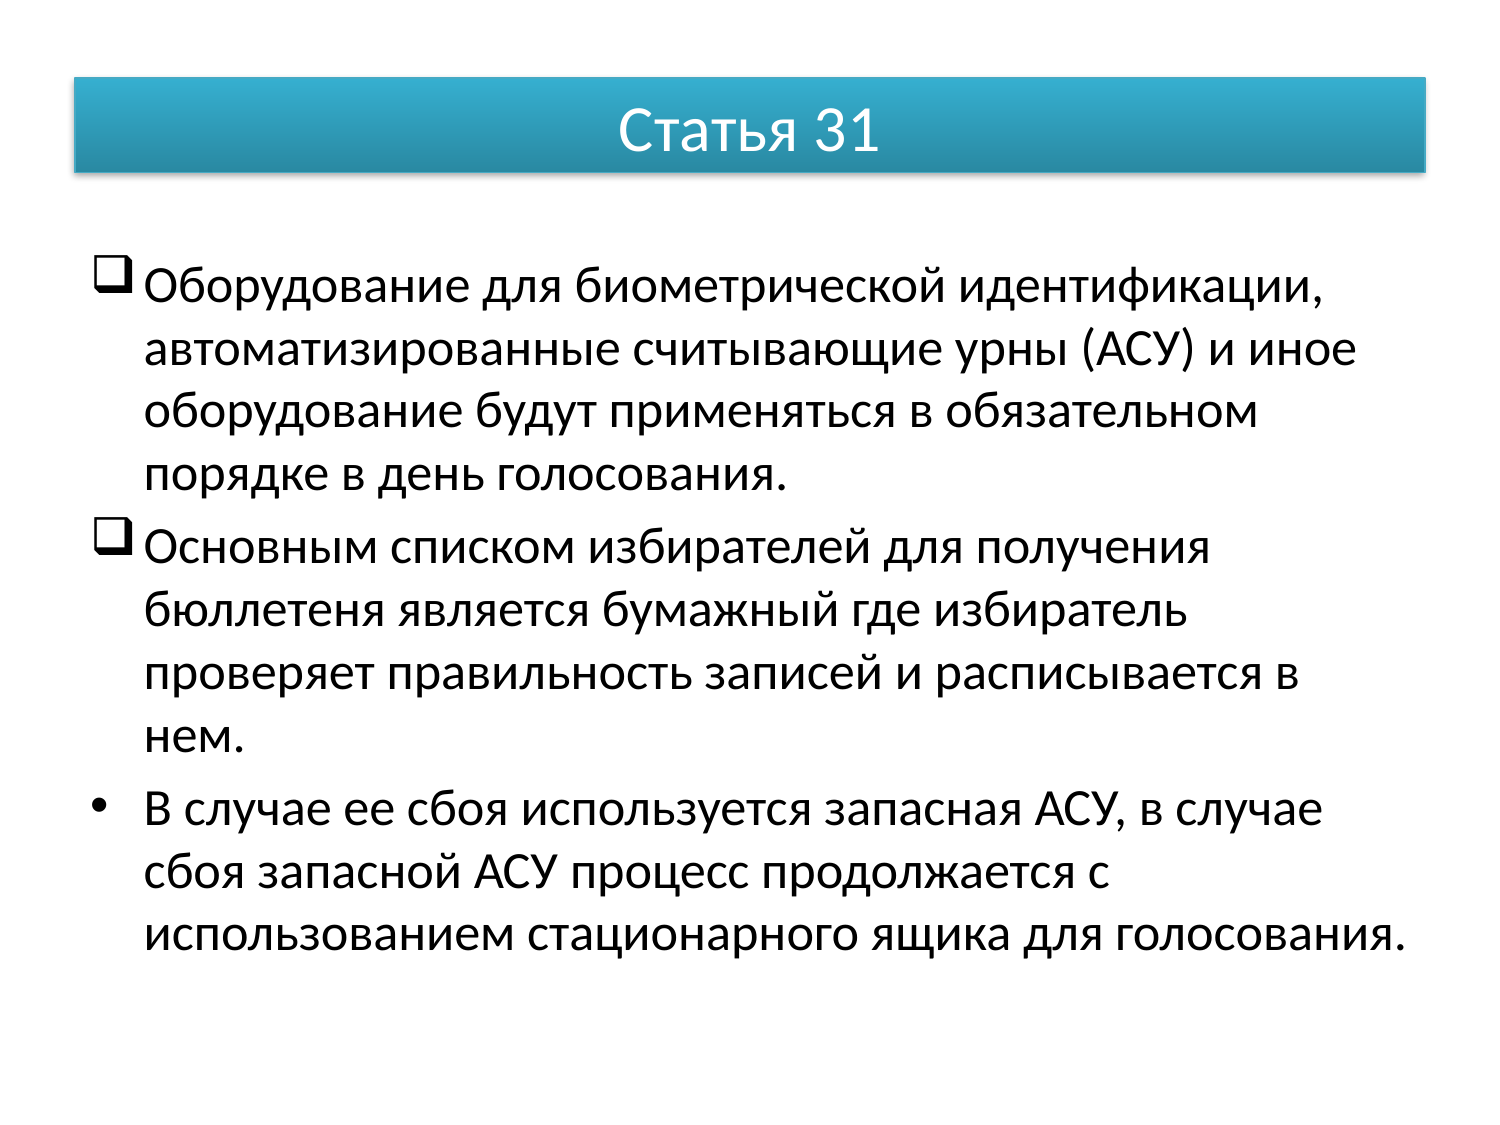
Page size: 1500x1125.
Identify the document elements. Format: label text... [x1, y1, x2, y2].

list Оборудование для биометрической идентификации, автоматизированные считывающие урны (АСУ) и иное оборудование будут применяться в обязательном порядке в день голосования. Основным списком избирателей для получения бюллетеня является бумажный где избиратель проверяет правильность записей и расписывается в нем. В случае ее сбоя используется запасная АСУ, в случае сбоя запасной АСУ процесс продолжается с использованием стационарного ящика для голосования. [75, 172, 1425, 1005]
title Статья 31 [74, 77, 1426, 173]
